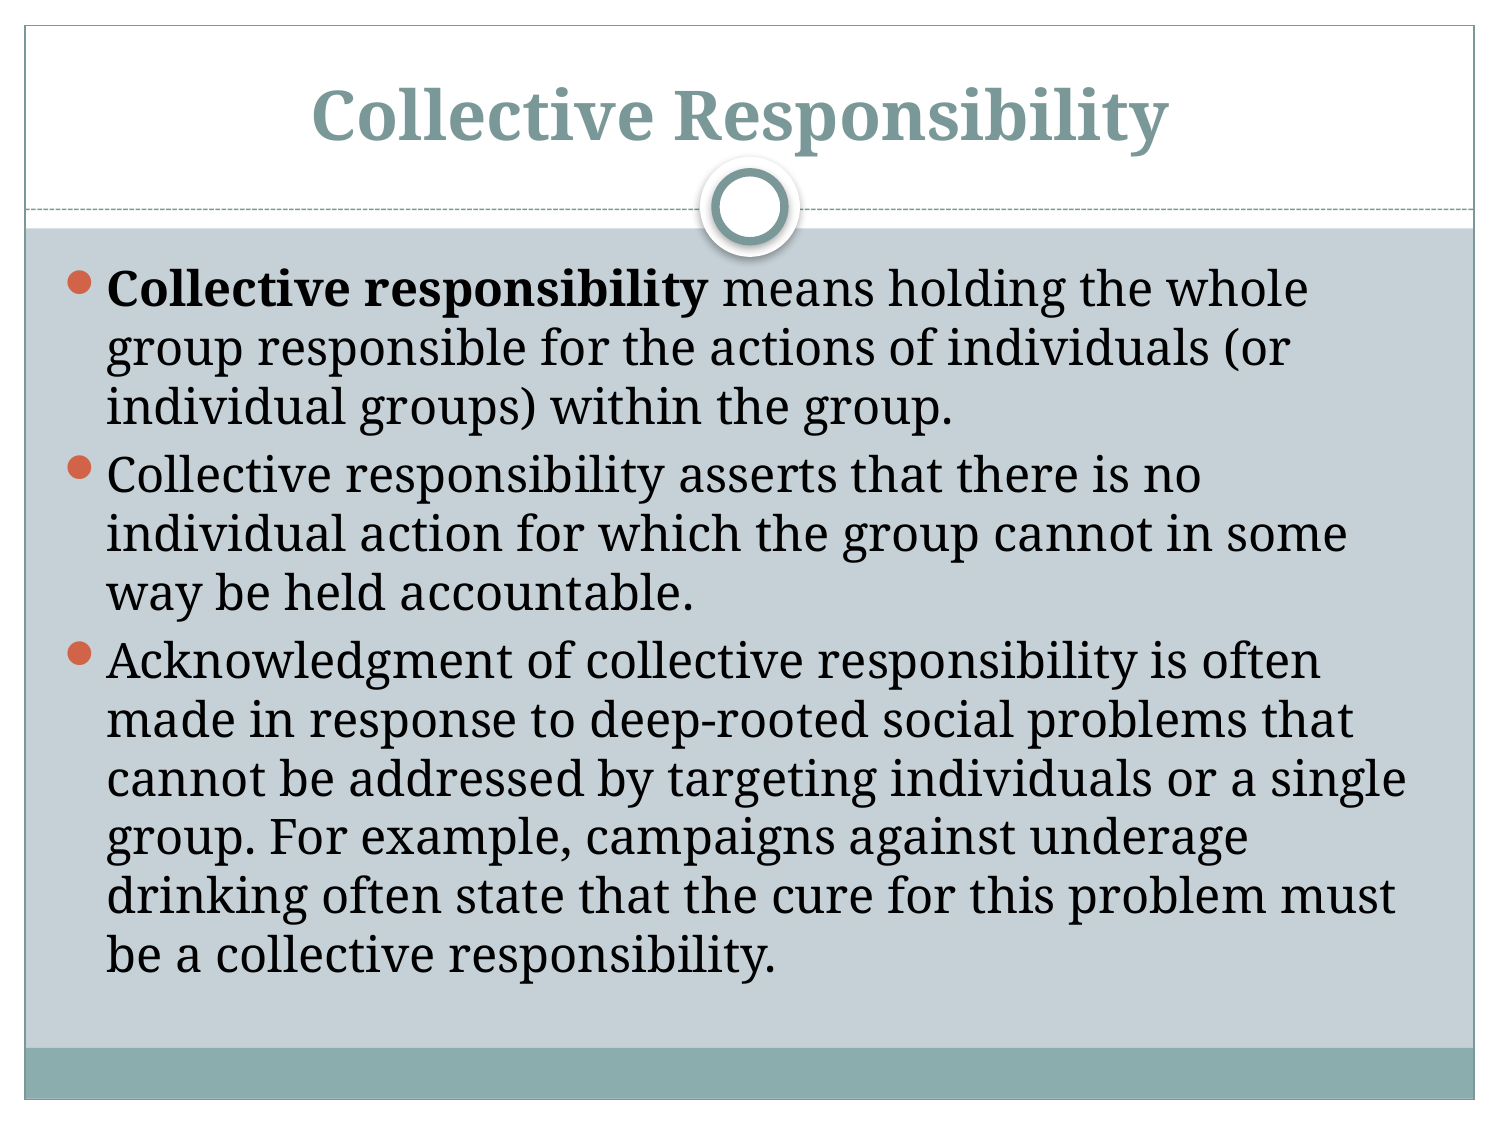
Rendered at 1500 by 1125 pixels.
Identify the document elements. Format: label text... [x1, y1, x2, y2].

list Collective responsibility means holding the whole group responsible for the actions of individuals (or individual groups) within the group. Collective responsibility asserts that there is no individual action for which the group cannot in some way be held accountable. Acknowledgment of collective responsibility is often made in response to deep-rooted social problems that cannot be addressed by targeting individuals or a single group. For example, campaigns against underage drinking often state that the cure for this problem must be a collective responsibility. [49, 250, 1445, 1001]
title Collective Responsibility [49, 37, 1450, 162]
